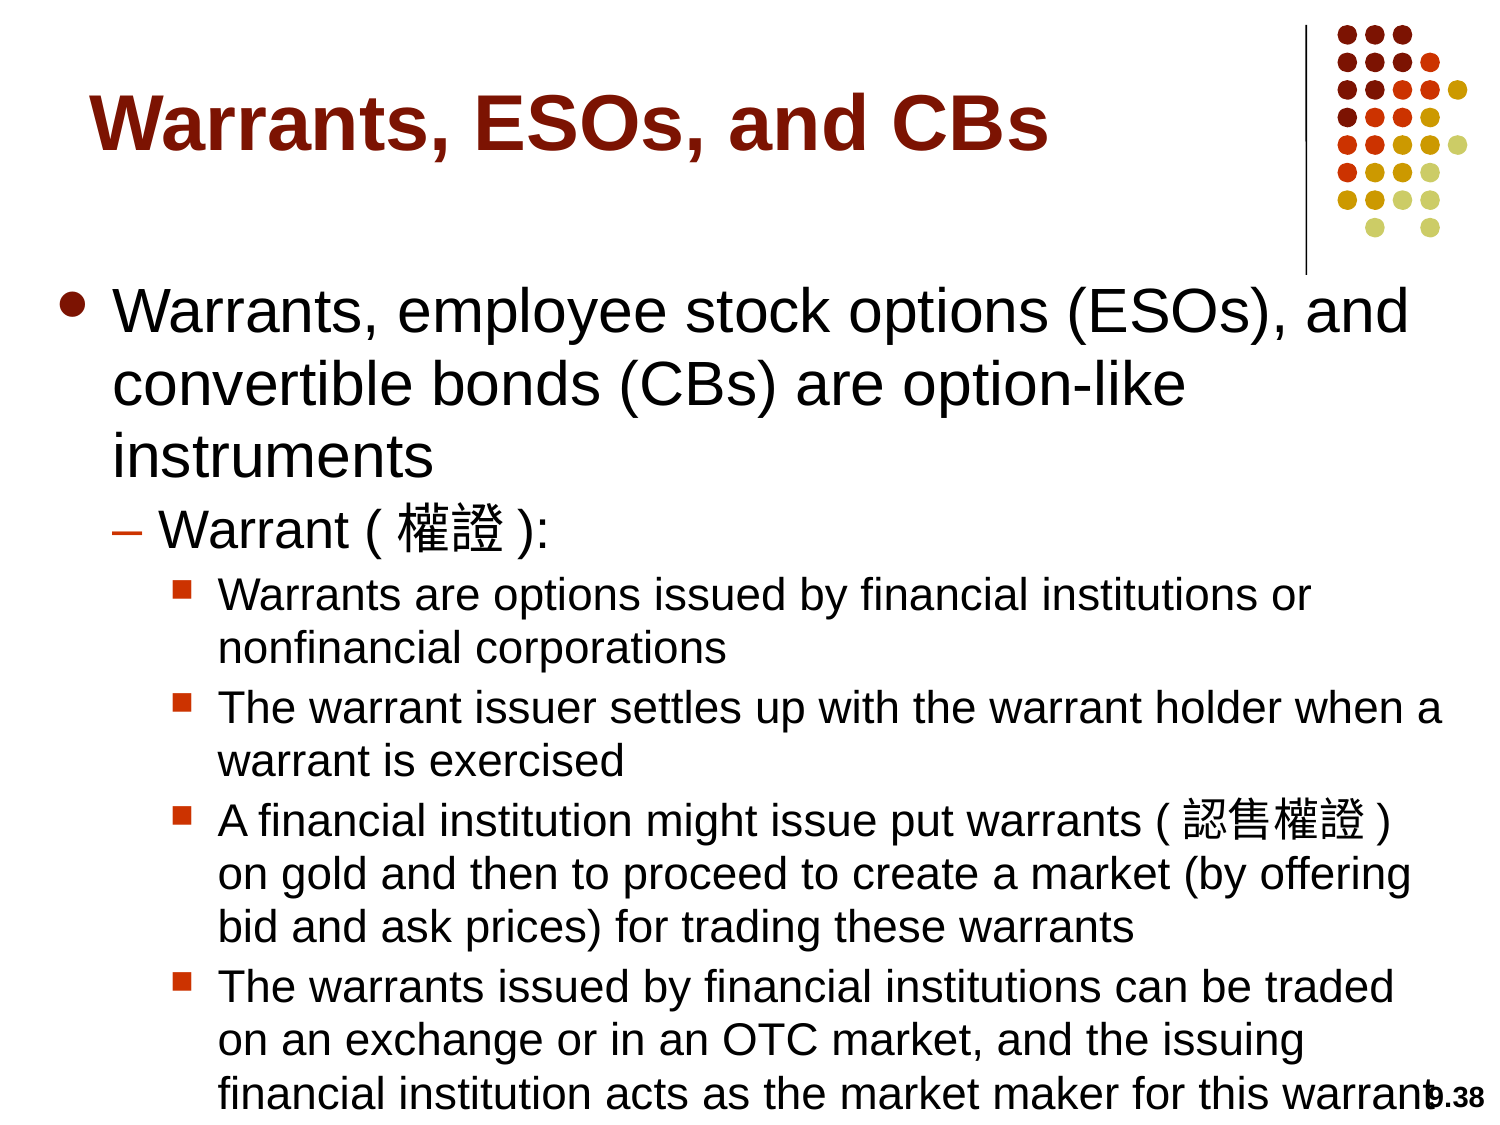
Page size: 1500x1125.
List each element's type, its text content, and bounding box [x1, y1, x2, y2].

title Warrants, ESOs, and CBs [75, 42, 1306, 196]
list Warrants, employee stock options (ESOs), and convertible bonds (CBs) are option-like instruments Warrant (權證): Warrants are options issued by financial institutions or nonfinancial corporations The warrant issuer settles up with the warrant holder when a warrant is exercised A financial institution might issue put warrants (認售權證) on gold and then to proceed to create a market (by offering bid and ask prices) for trading these warrants The warrants issued by financial institutions can be traded on an exchange or in an OTC market, and the issuing financial institution acts as the market maker for this warrant [41, 267, 1459, 1125]
slide_number 9.38 [1400, 1070, 1500, 1125]
